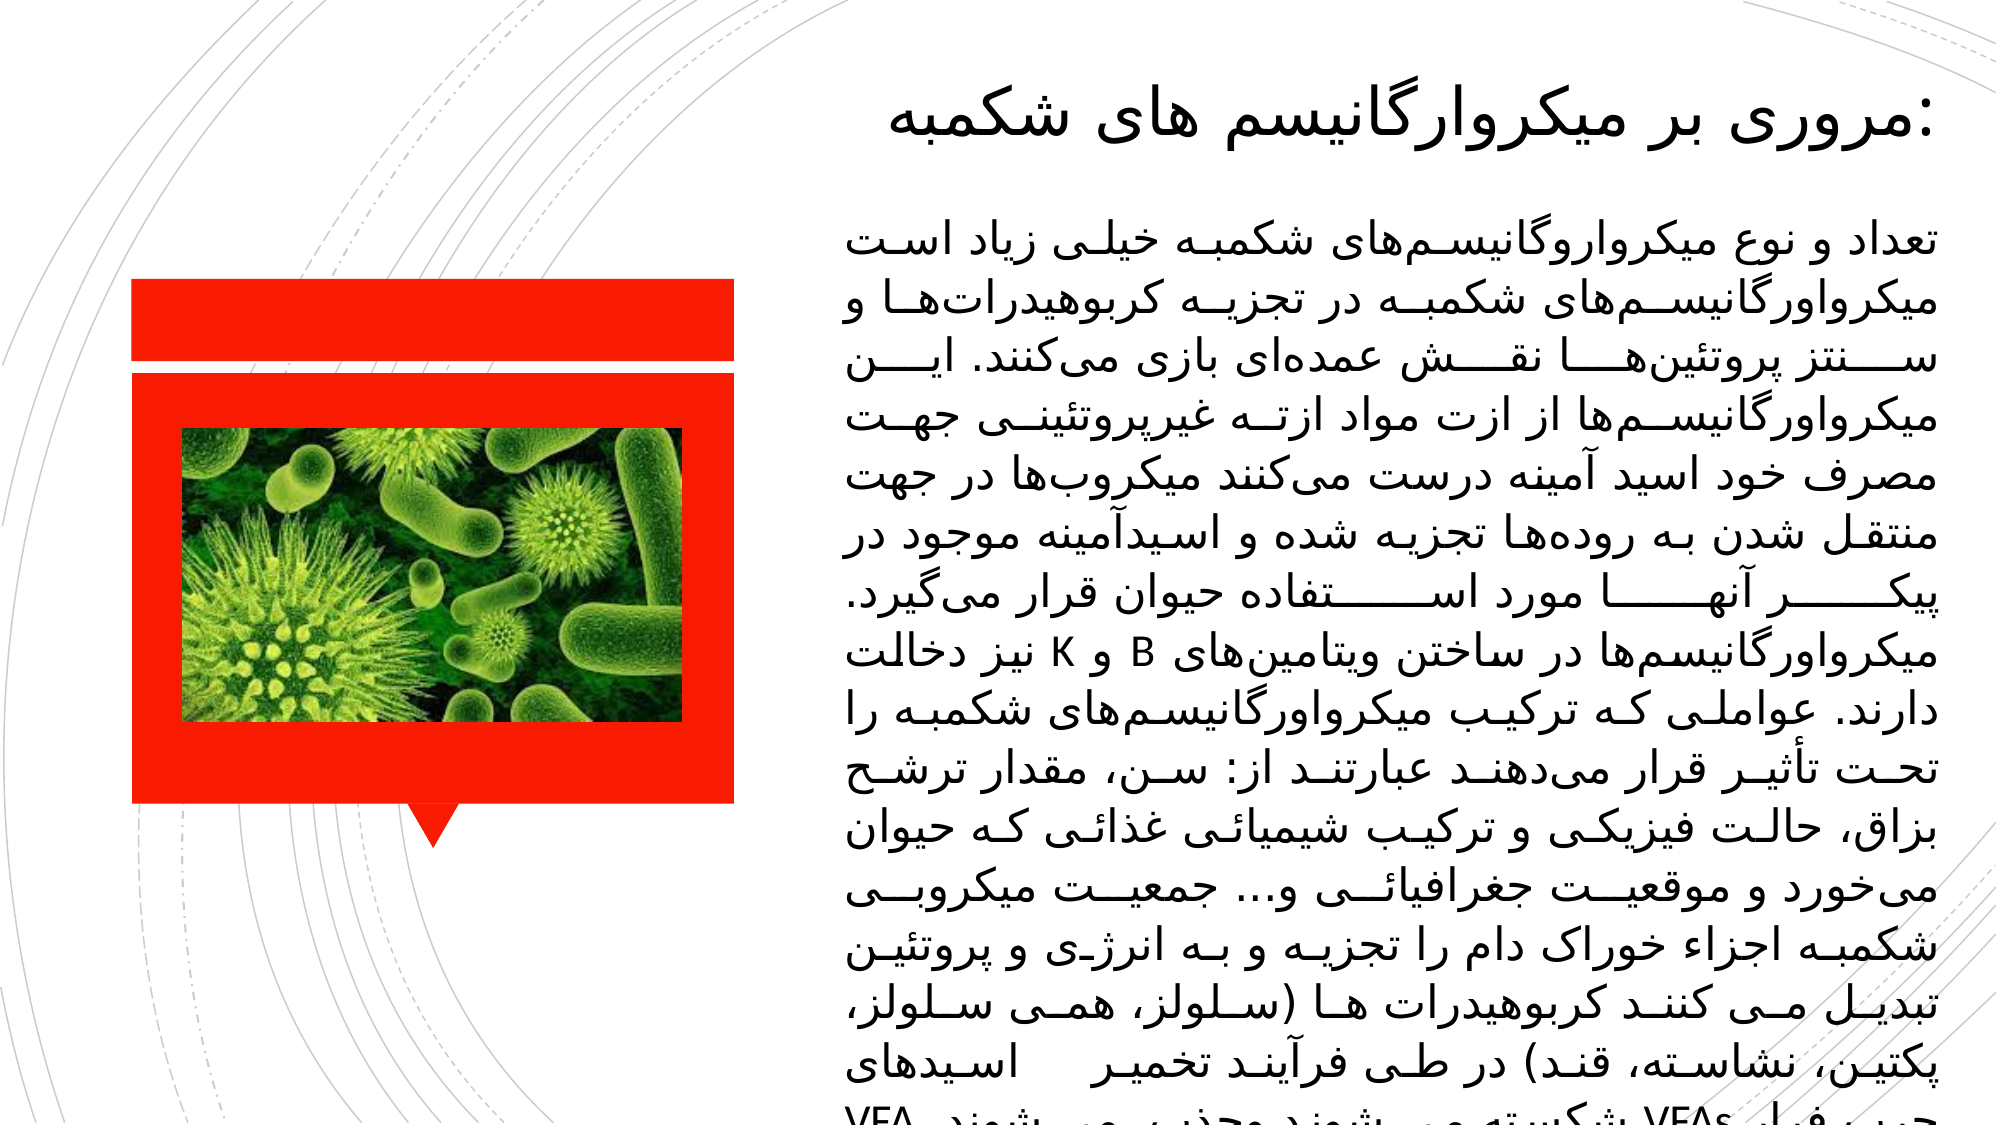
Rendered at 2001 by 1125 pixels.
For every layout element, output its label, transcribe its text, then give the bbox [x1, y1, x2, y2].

text_box مروری بر میکروارگانیسم های شکمبه: [871, 61, 1951, 157]
picture [182, 427, 682, 723]
text_box تعداد و نوع ميکرواروگانيسم‌هاى شکمبه خيلى زياد است ميکرواورگانيسم‌هاى شکمبه در تجزيه کربوهيدرات‌ها و سنتز پروتئين‌ها نقش عمده‌اى بازى مى‌کنند. اين ميکرواورگانيسم‌ها از ازت مواد ازته غيرپروتئينى جهت مصرف خود اسيد آمينه درست مى‌کنند ميکروب‌ها در جهت منتقل شدن به روده‌ها تجزيه شده و اسيدآمينه موجود در پيکر آنها مورد استفاده حيوان قرار مى‌گيرد. ميکرواورگانيسم‌ها در ساختن ويتامين‌های B و K نيز دخالت دارند. عواملى که ترکيب ميکرواورگانيسم‌هاى شکمبه را تحت تأثير قرار مى‌دهند عبارتند از: سن، مقدار ترشح بزاق، حالت فيزيکى و ترکيب شيميائى غذائى که حيوان مى‌خورد و موقعيت جغرافيائى و... جمعیت میکروبی شکمبه اجزاء خوراک دام را تجزیه و به انرژی و پروتئین تبدیل می کنند کربوهیدرات ها (سلولز، همی سلولز، پکتین، نشاسته، قند) در طی فرآیند تخمیر اسیدهای چرب فرار VFAs شکسته می شوند وجذب می شوند. VFA در سرتاسر دیوار شکمبه هستند که از خون وارد کبد می شوند و در آنجا به انرژی تبدیل می شوند و به عنوان منبع اصلی انرژی برای دام به کار می روند. [829, 197, 1955, 1125]
